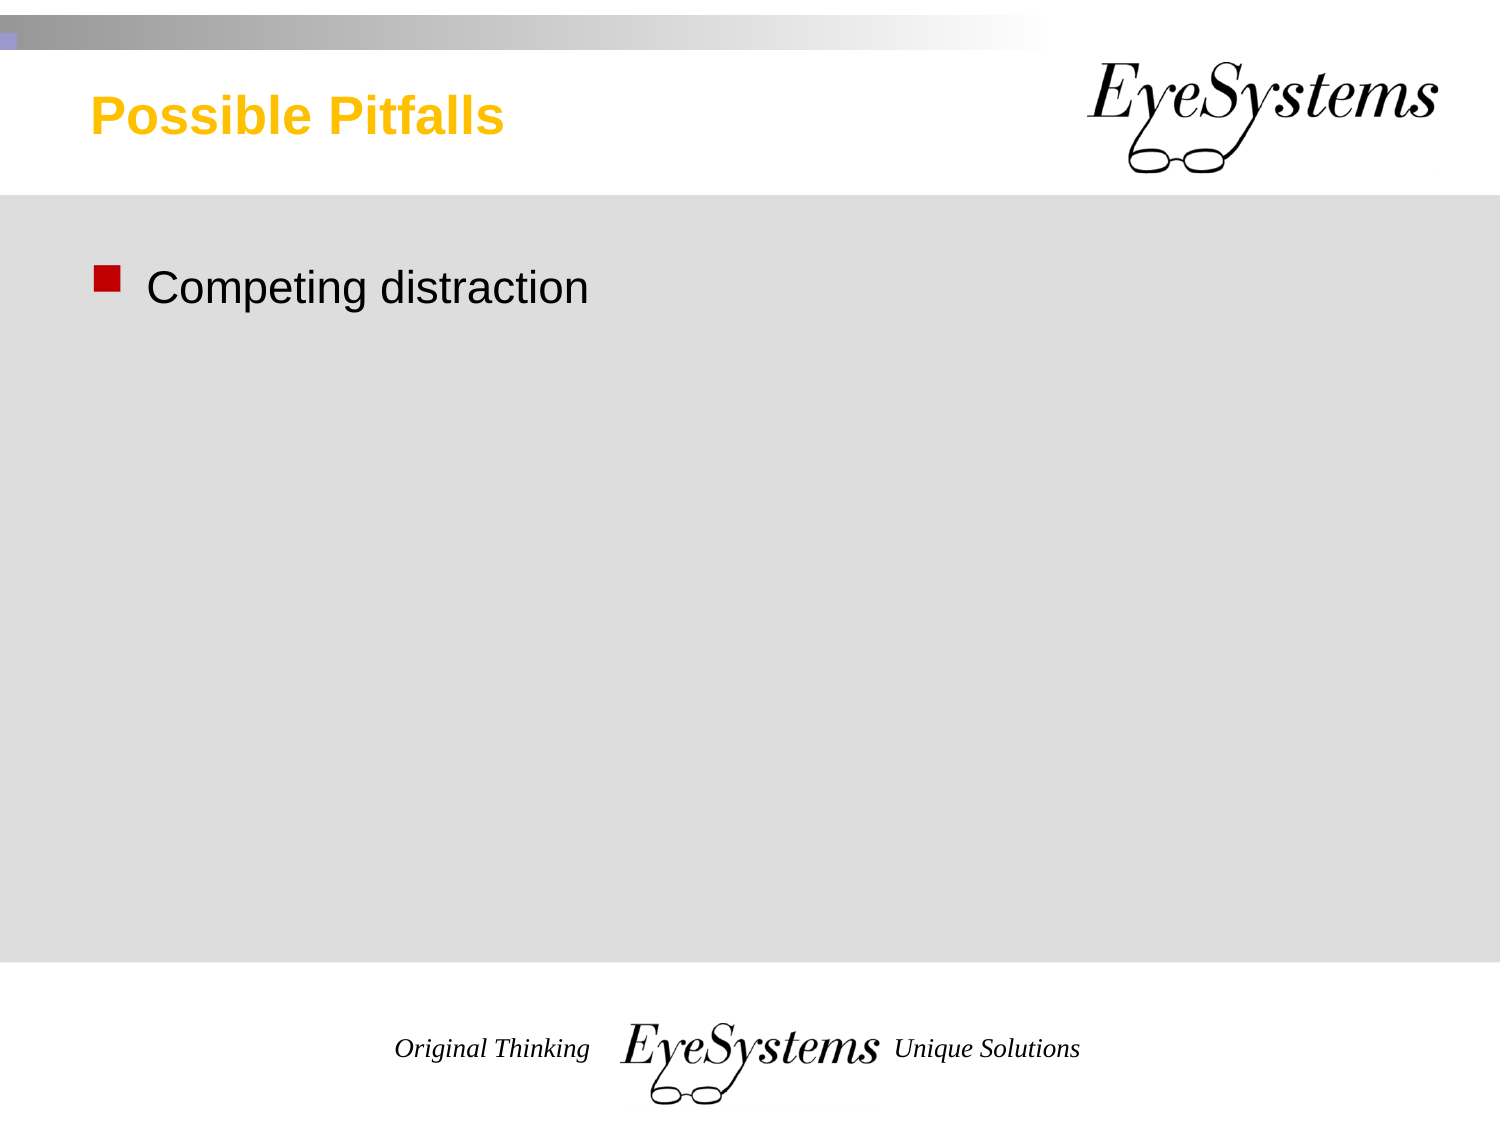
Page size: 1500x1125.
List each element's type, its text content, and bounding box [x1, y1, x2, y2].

picture [620, 1023, 880, 1105]
picture [1426, 62, 1439, 174]
list Competing distraction [74, 249, 1426, 963]
title Possible Pitfalls [74, 49, 1426, 176]
